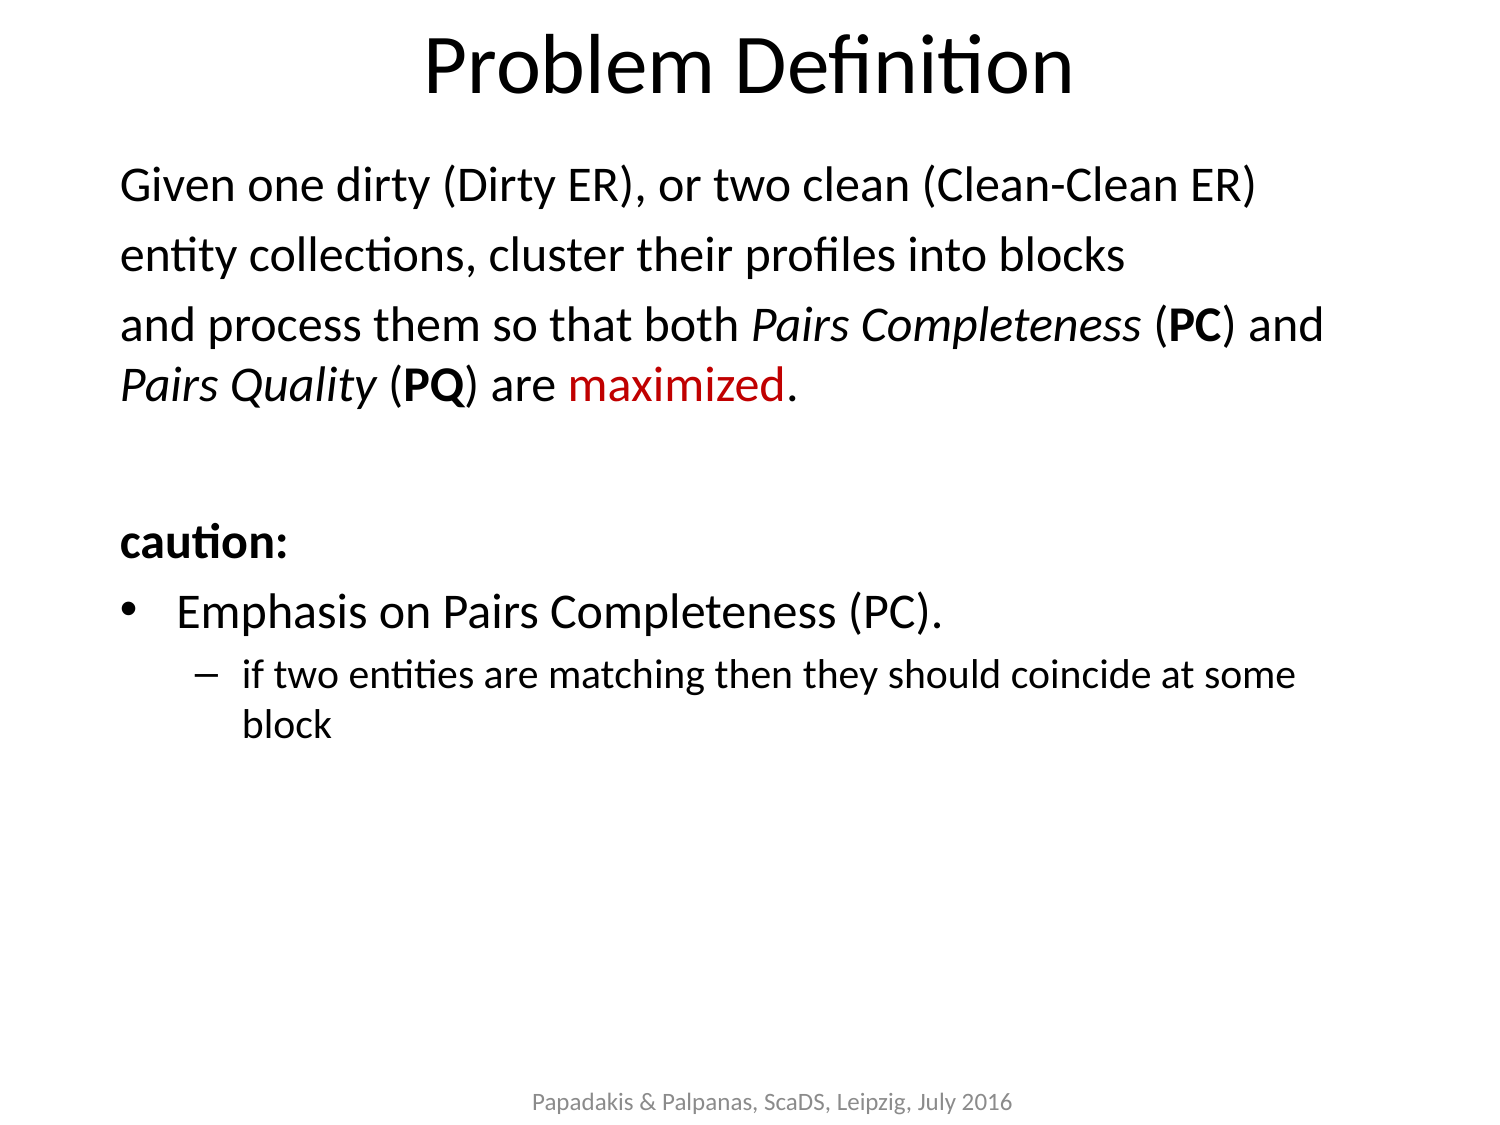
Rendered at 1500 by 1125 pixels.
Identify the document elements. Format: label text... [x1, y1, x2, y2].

footer Papadakis & Palpanas, ScaDS, Leipzig, July 2016 [512, 1070, 1034, 1125]
title Problem Definition [0, 0, 1500, 119]
list Given one dirty (Dirty ER), or two clean (Clean-Clean ER) entity collections, cluster their profiles into blocks and process them so that both Pairs Completeness (PC) and Pairs Quality (PQ) are maximized. caution: Emphasis on Pairs Completeness (PC). if two entities are matching then they should coincide at some block [104, 143, 1412, 1043]
